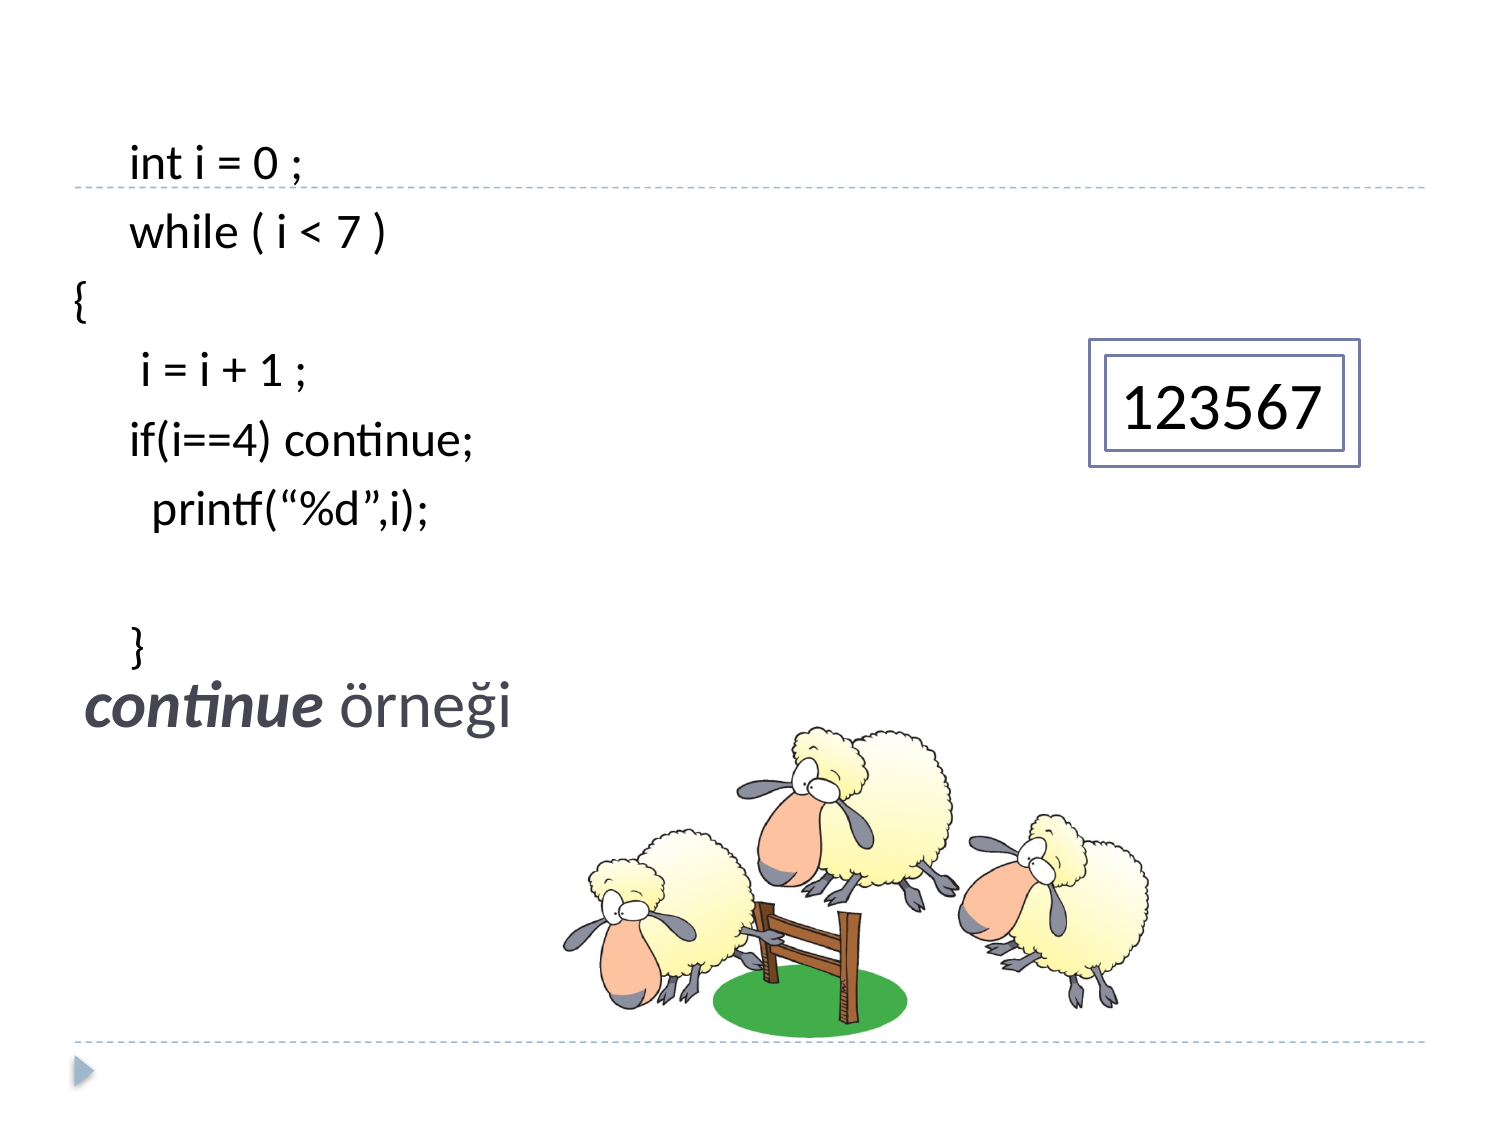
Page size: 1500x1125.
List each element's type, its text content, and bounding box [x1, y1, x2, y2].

title continue örneği [70, 585, 1421, 749]
text_box 123567 [1088, 338, 1361, 468]
text_box int i = 0 ; while ( i < 7 ) { i = i + 1 ; if(i==4) continue; printf(“%d”,i); } [58, 128, 1293, 692]
picture [562, 726, 1149, 1038]
